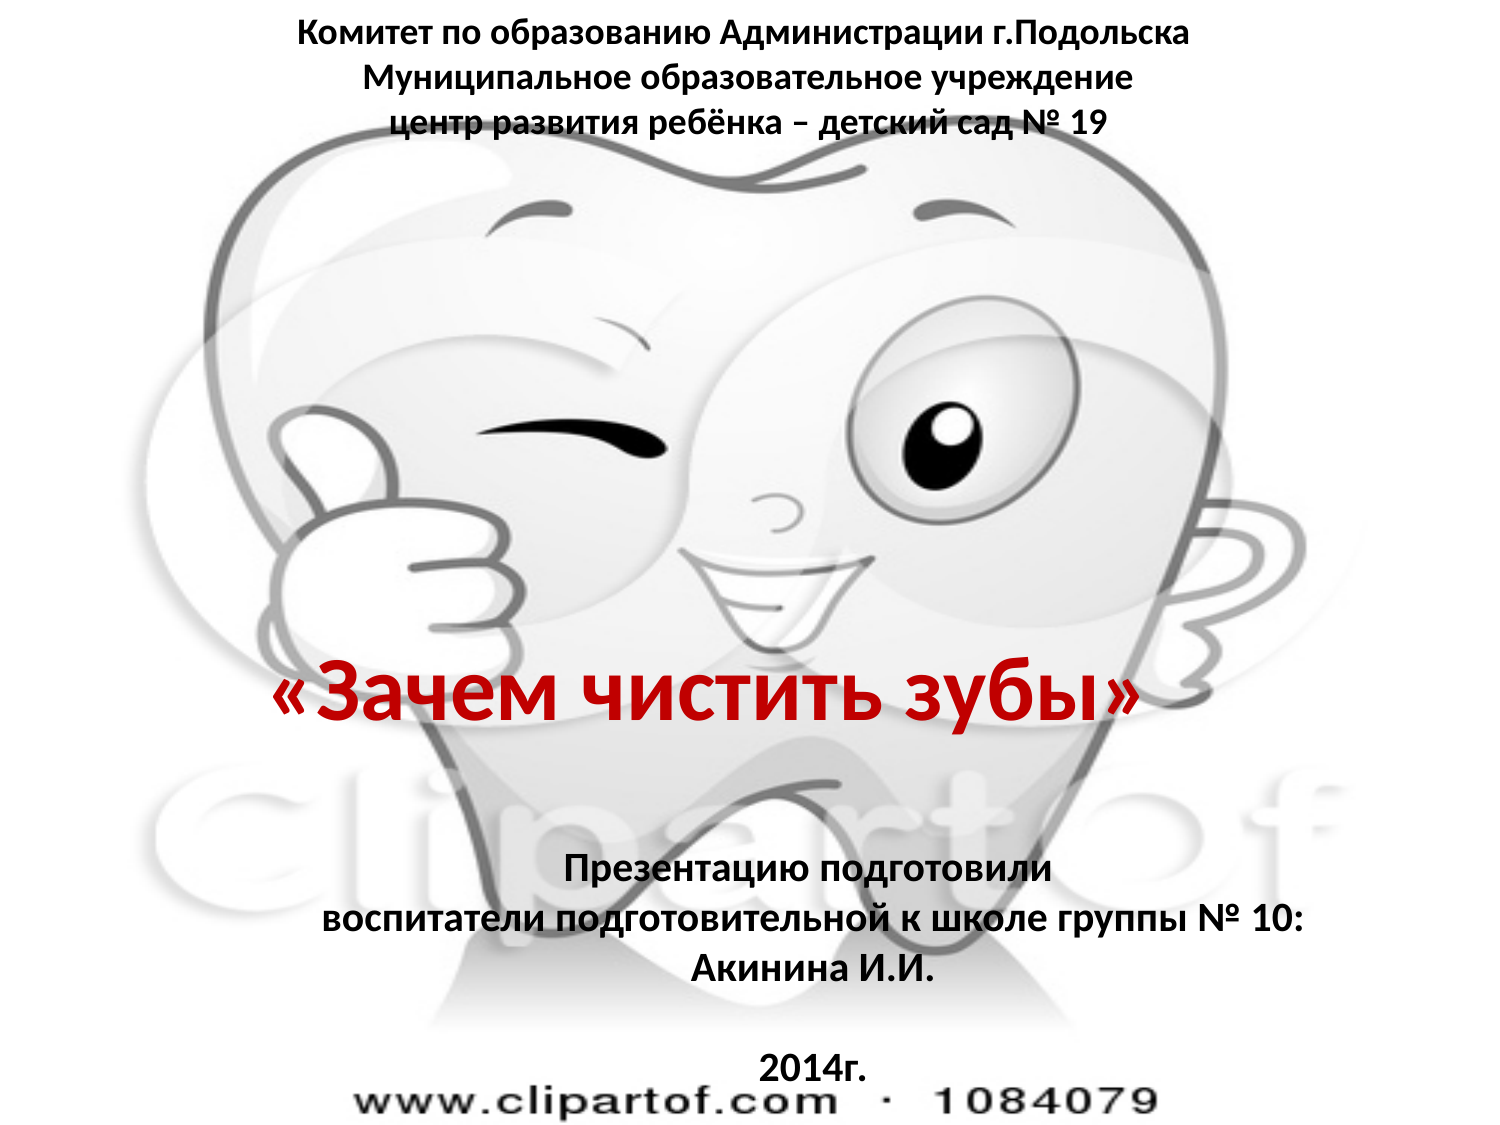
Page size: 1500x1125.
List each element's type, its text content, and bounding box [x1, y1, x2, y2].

text_box Комитет по образованию Администрации г.Подольска Муниципальное образовательное учреждение центр развития ребёнка – детский сад № 19 [269, 0, 1219, 103]
picture [81, 105, 1430, 1125]
